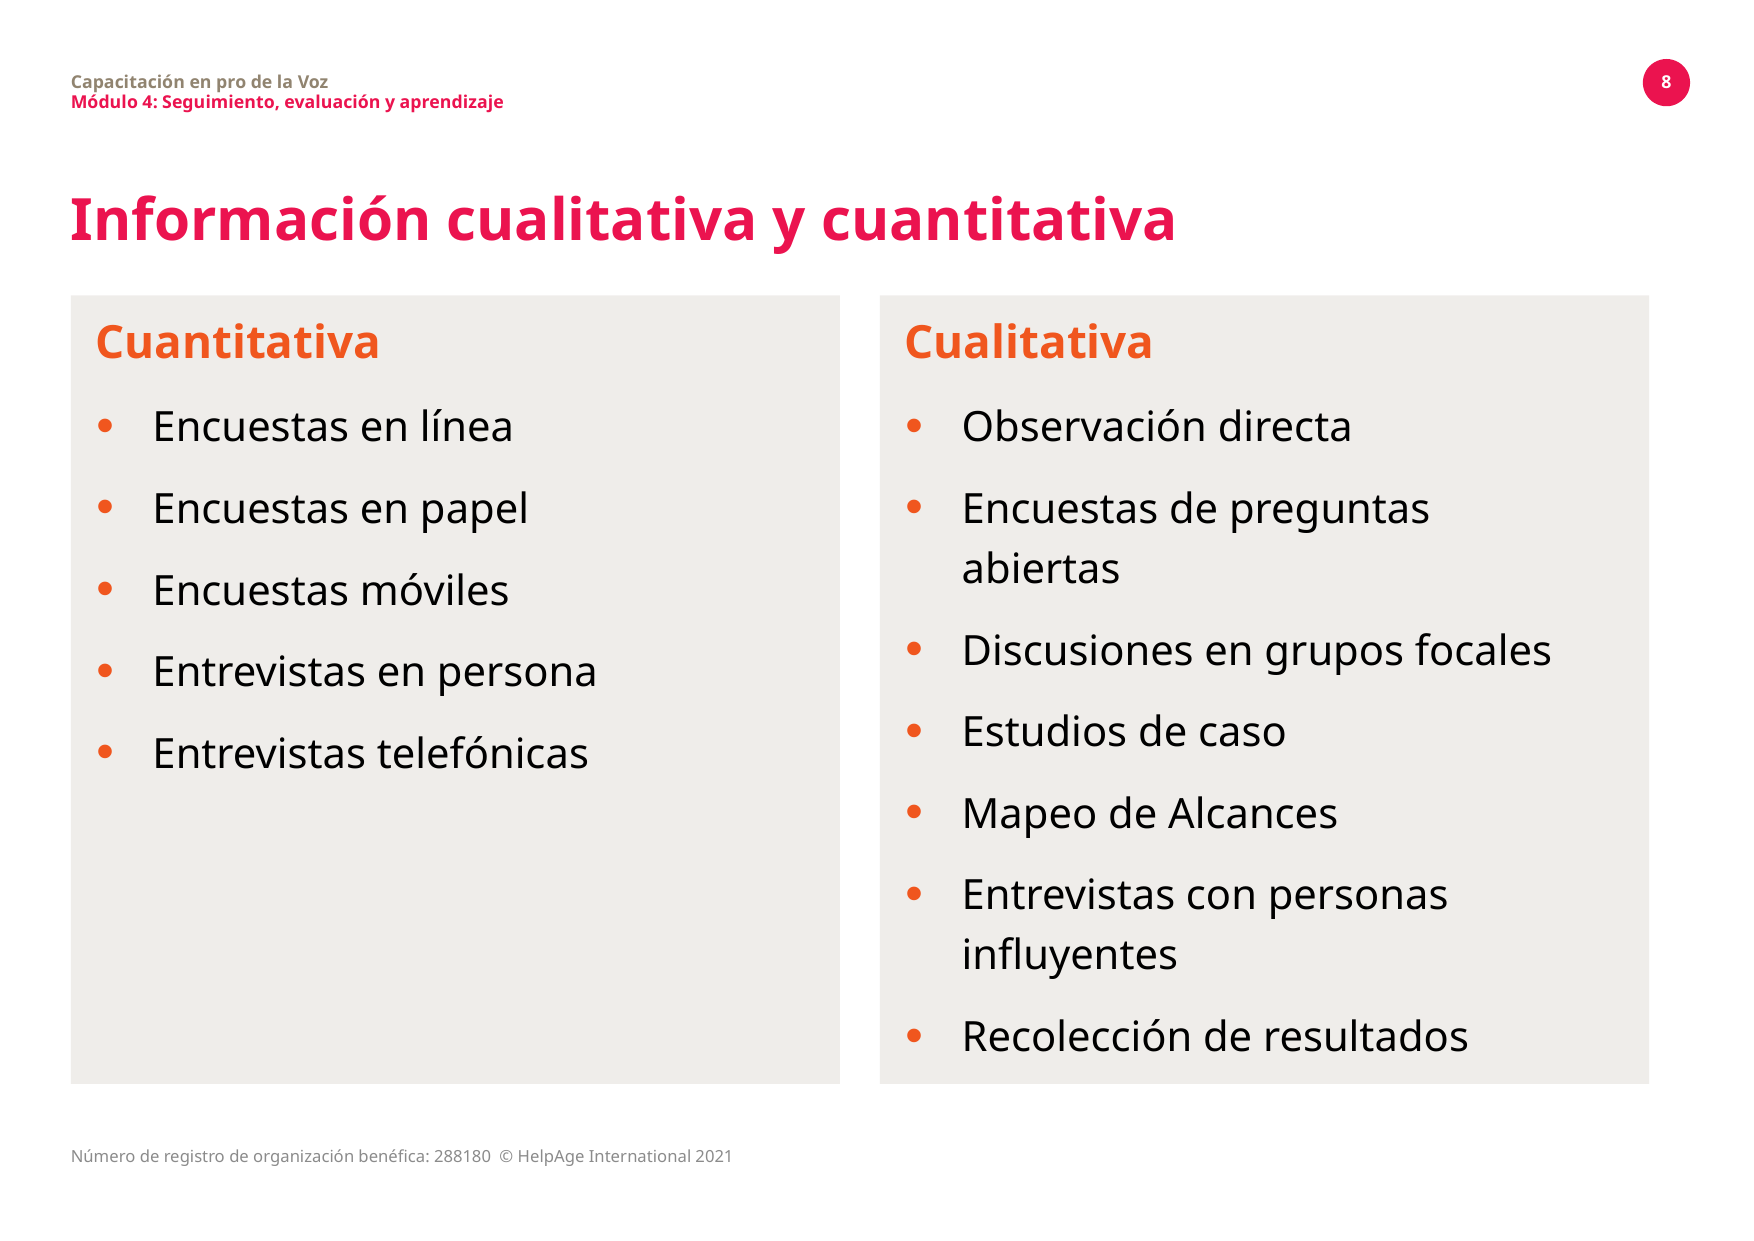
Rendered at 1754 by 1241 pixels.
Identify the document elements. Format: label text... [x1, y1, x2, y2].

slide_number 8 [1642, 71, 1690, 105]
list Cuantitativa Encuestas en línea Encuestas en papel Encuestas móviles Entrevistas en persona Entrevistas telefónicas [70, 295, 840, 1084]
list Cualitativa Observación directa Encuestas de preguntas abiertas Discusiones en grupos focales Estudios de caso Mapeo de Alcances Entrevistas con personas influyentes Recolección de resultados [879, 295, 1650, 1084]
footer Capacitación en pro de la Voz Módulo 4: Seguimiento, evaluación y aprendizaje [70, 70, 840, 138]
title Información cualitativa y cuantitativa [70, 182, 1683, 296]
